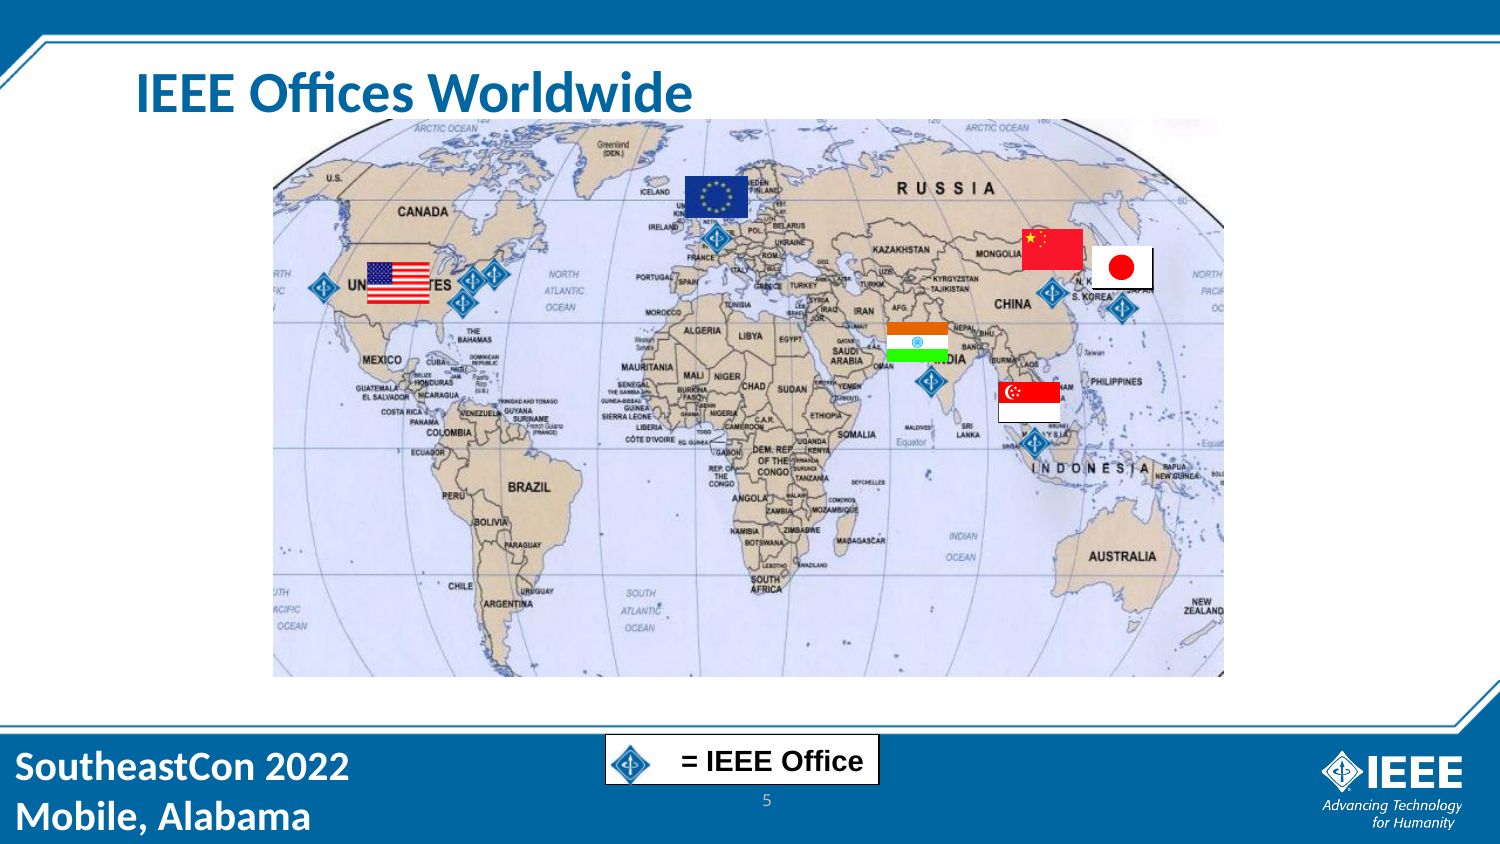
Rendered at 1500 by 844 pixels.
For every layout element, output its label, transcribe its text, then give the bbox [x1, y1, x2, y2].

text_box = IEEE Office [605, 734, 880, 785]
title IEEE Offices Worldwide [120, 64, 1414, 134]
picture [0, 0, 1500, 111]
picture [273, 119, 1224, 677]
slide_number 5 [727, 785, 807, 824]
picture [0, 680, 1500, 844]
